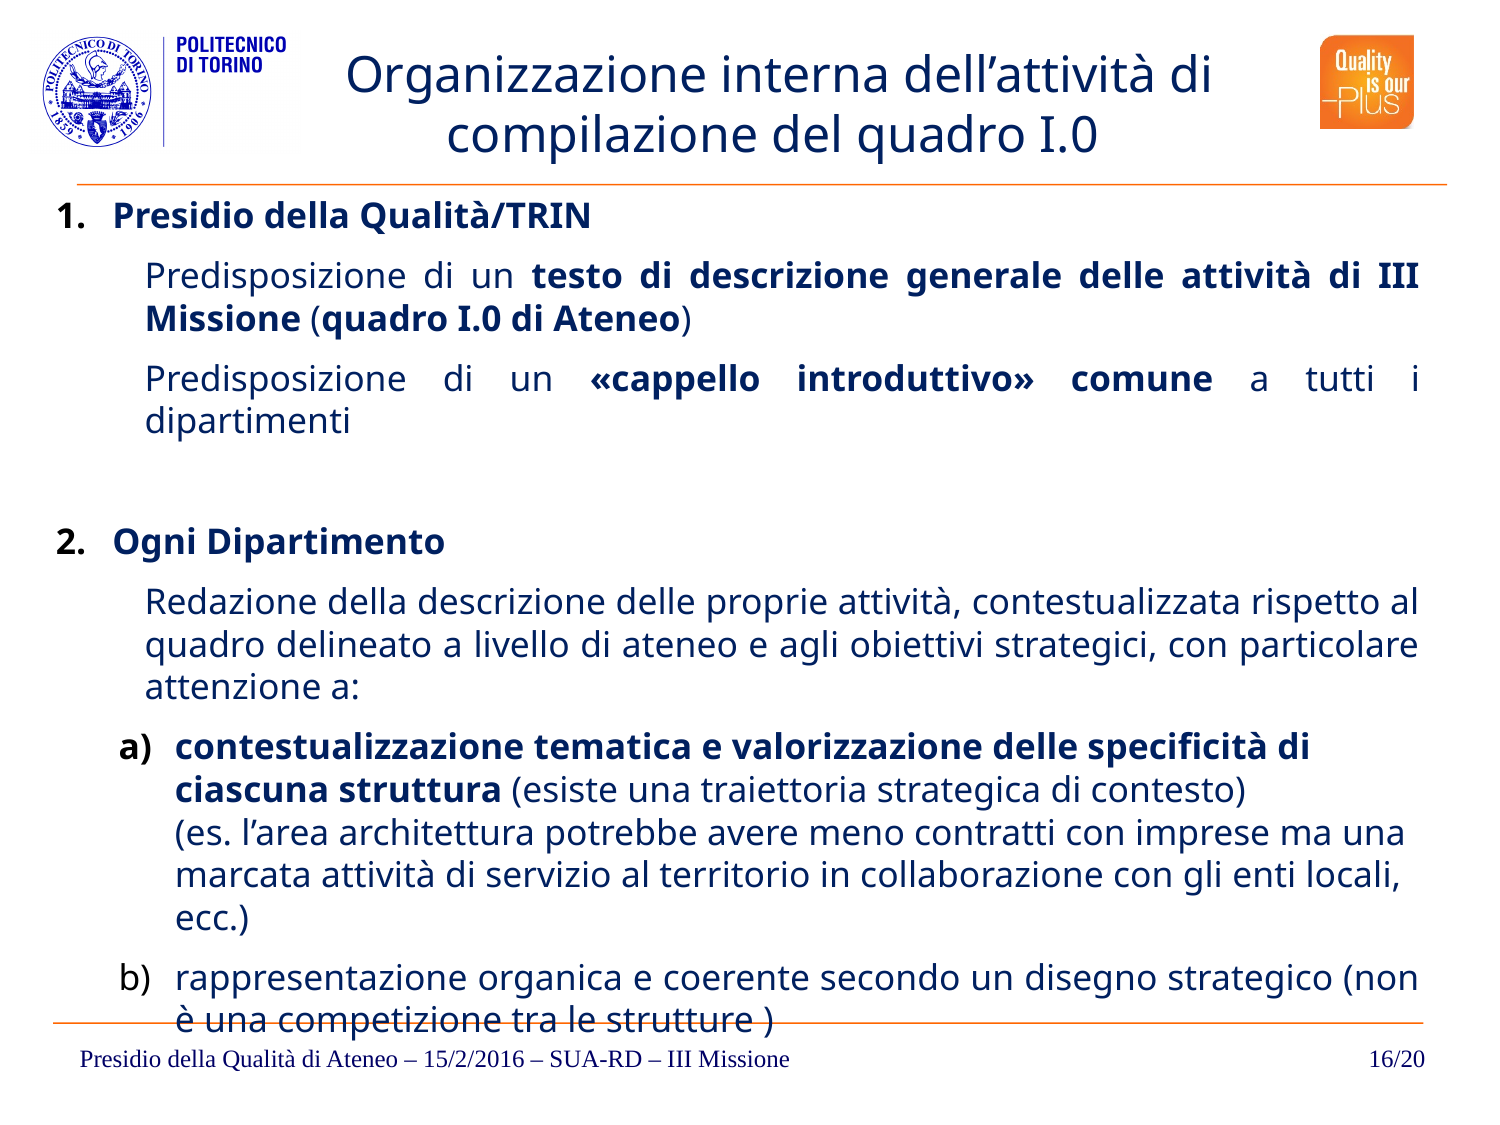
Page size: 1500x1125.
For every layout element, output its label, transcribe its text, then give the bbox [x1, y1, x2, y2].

picture [29, 30, 301, 154]
text_box Organizzazione interna dell’attività di compilazione del quadro I.0 [320, 70, 1239, 170]
picture [1320, 34, 1414, 129]
text_box Presidio della Qualità/TRIN Predisposizione di un testo di descrizione generale delle attività di III Missione (quadro I.0 di Ateneo) Predisposizione di un «cappello introduttivo» comune a tutti i dipartimenti Ogni Dipartimento Redazione della descrizione delle proprie attività, contestualizzata rispetto al quadro delineato a livello di ateneo e agli obiettivi strategici, con particolare attenzione a: contestualizzazione tematica e valorizzazione delle specificità di ciascuna struttura (esiste una traiettoria strategica di contesto) (es. l’area architettura potrebbe avere meno contratti con imprese ma una marcata attività di servizio al territorio in collaborazione con gli enti locali, ecc.) rappresentazione organica e coerente secondo un disegno strategico (non è una competizione tra le strutture ) [41, 185, 1435, 1048]
